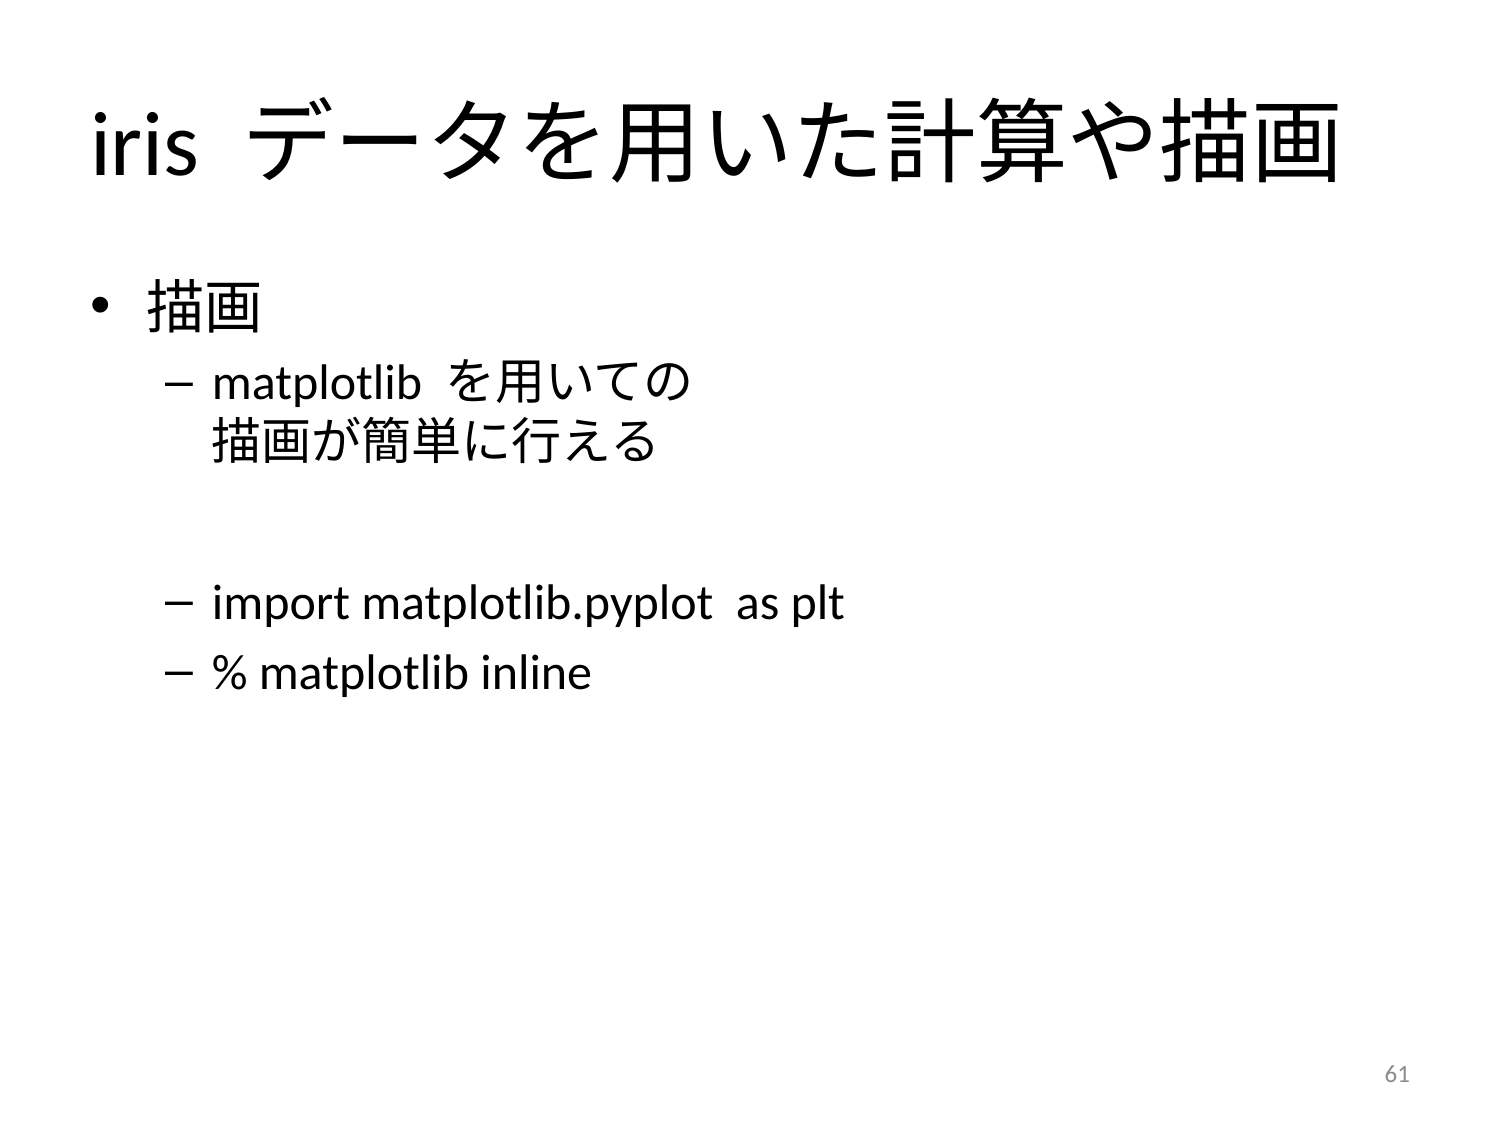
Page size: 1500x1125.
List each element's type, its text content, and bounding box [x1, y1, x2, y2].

slide_number 61 [1074, 1042, 1425, 1103]
title iris データを用いた計算や描画 [75, 45, 1425, 233]
list 描画 matplotlib を用いての 描画が簡単に行える import matplotlib.pyplot as plt % matplotlib inline [75, 262, 1247, 1005]
